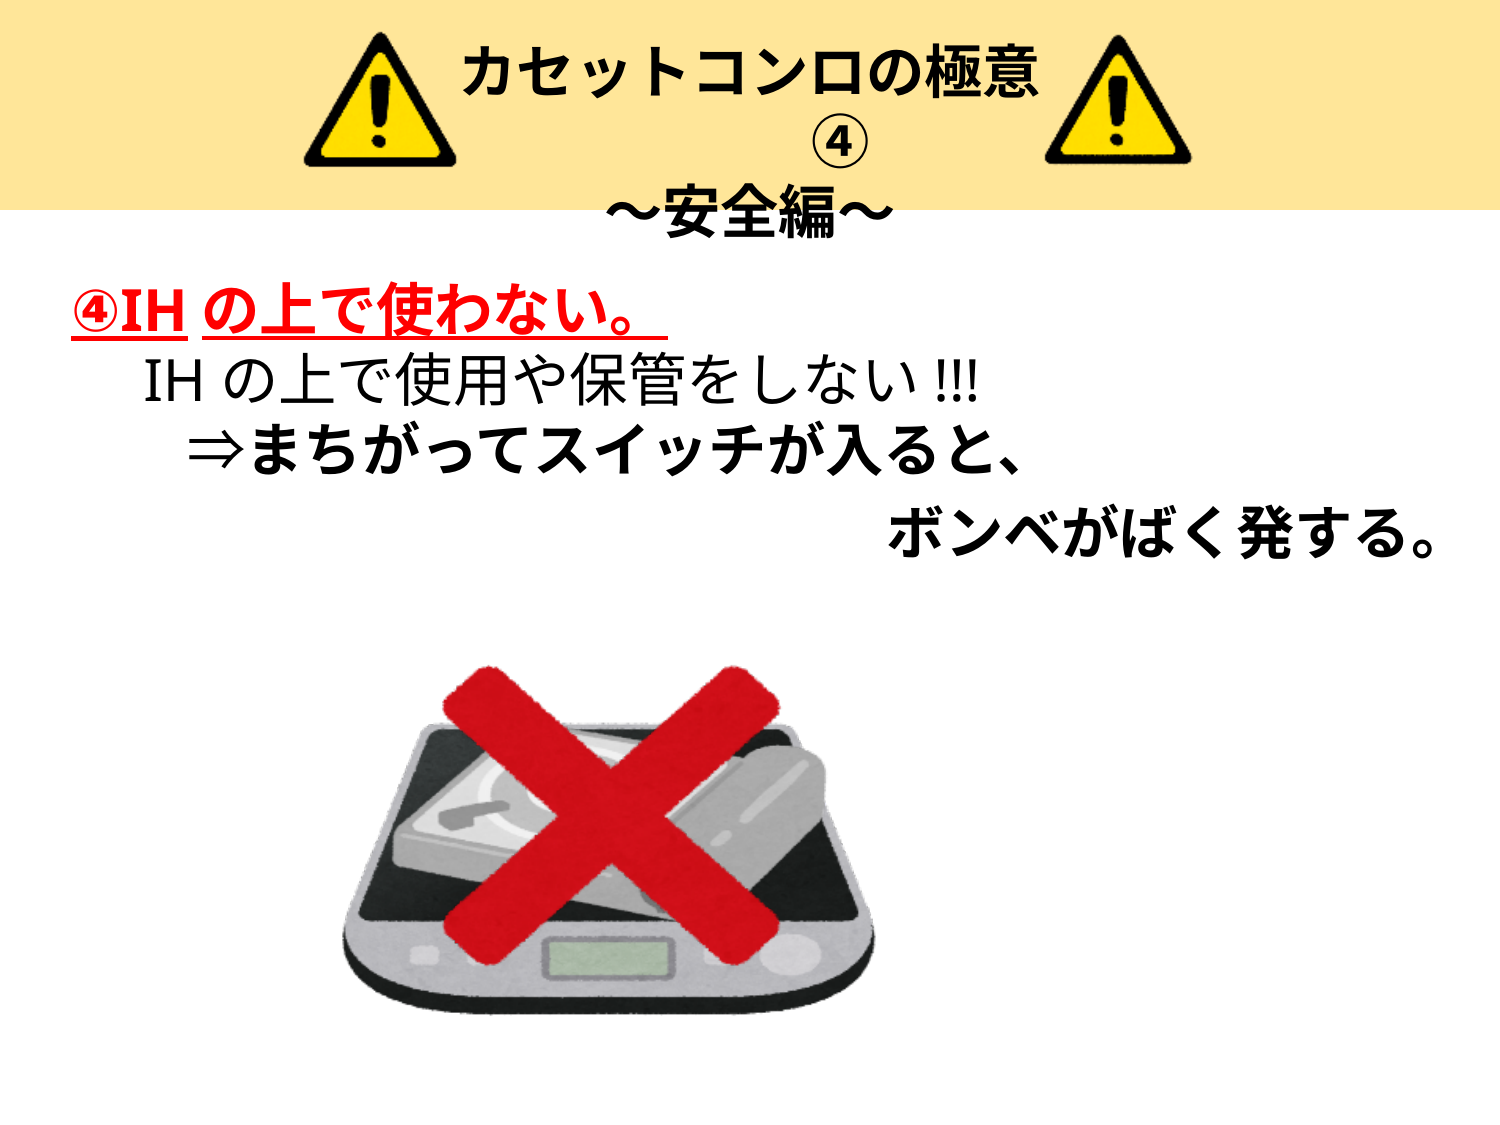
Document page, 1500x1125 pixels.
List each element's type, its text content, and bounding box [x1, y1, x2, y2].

text_box カセットコンロの極意④ ～安全編～ [424, 27, 1076, 253]
picture [1039, 29, 1196, 172]
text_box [327, 612, 893, 1038]
text_box ④IHの上で使わない。 IHの上で使用や保管をしない!!! ⇒まちがってスイッチが入ると、 ボンベがばく発する。 [56, 265, 1444, 574]
text_box [0, 0, 1500, 210]
picture [298, 26, 461, 175]
